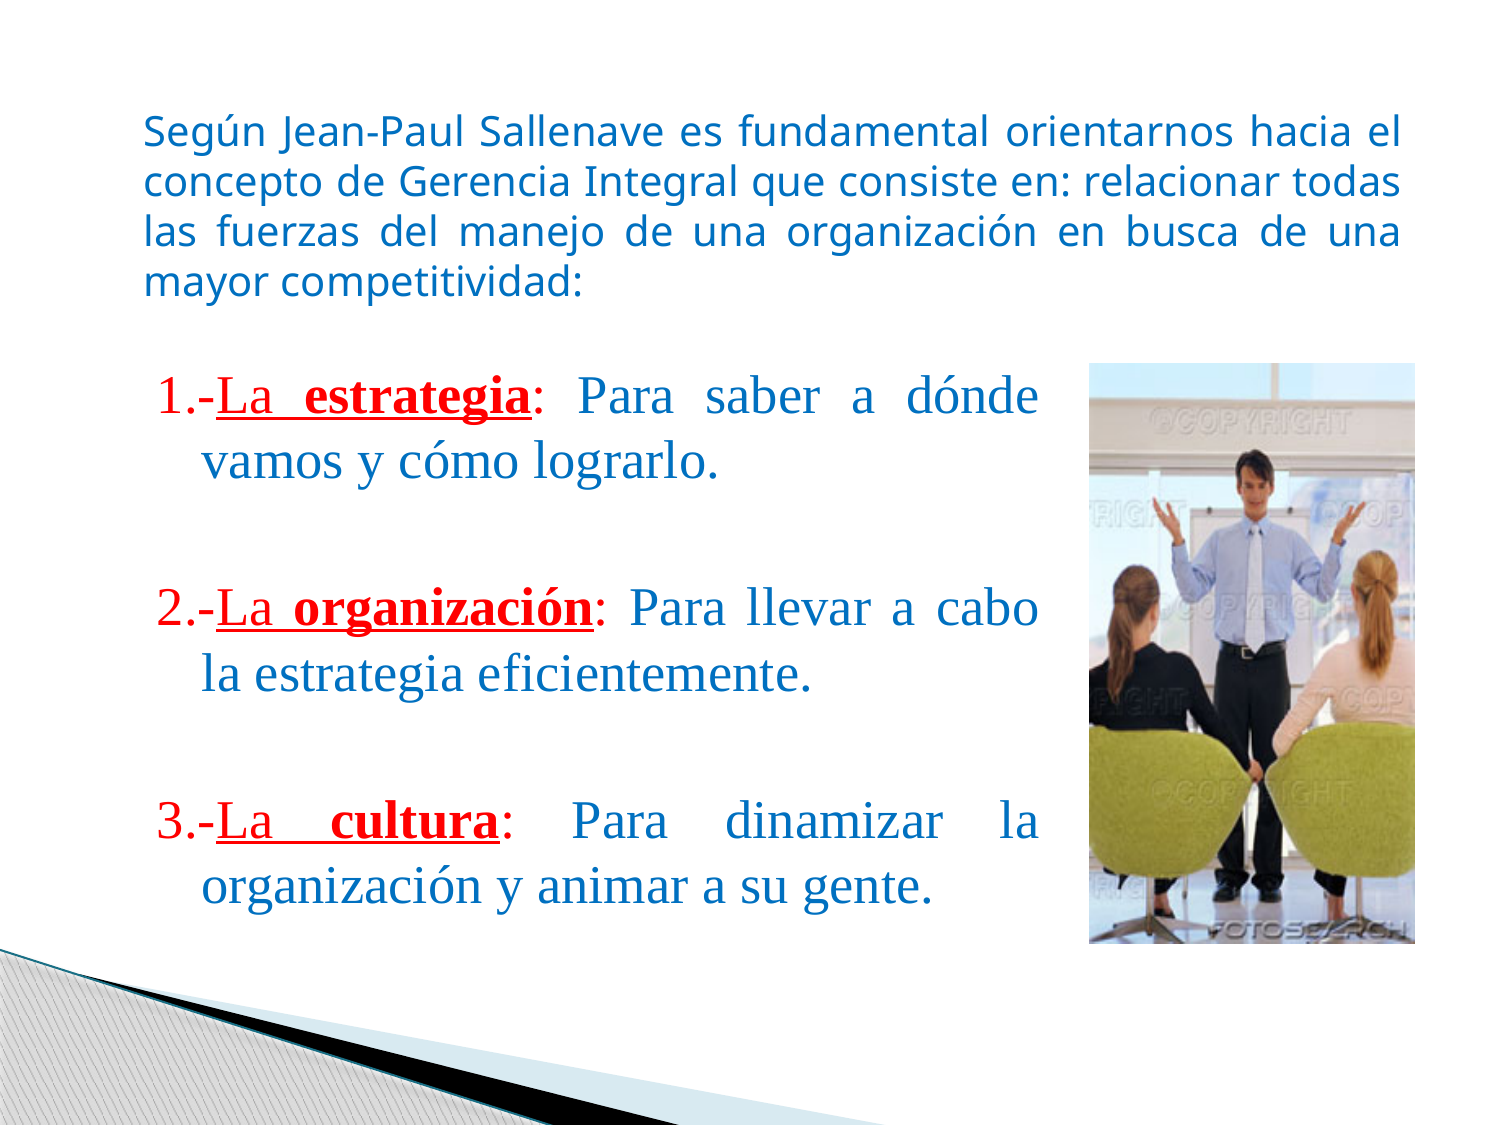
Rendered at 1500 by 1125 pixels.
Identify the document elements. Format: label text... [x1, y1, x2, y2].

list 1.-La estrategia: Para saber a dónde vamos y cómo lograrlo. 2.-La organización: Para llevar a cabo la estrategia eficientemente. 3.-La cultura: Para dinamizar la organización y animar a su gente. [128, 351, 1055, 926]
title Según Jean-Paul Sallenave es fundamental orientarnos hacia el concepto de Gerencia Integral que consiste en: relacionar todas las fuerzas del manejo de una organización en busca de una mayor competitividad: [128, 105, 1418, 305]
picture [1089, 363, 1415, 944]
